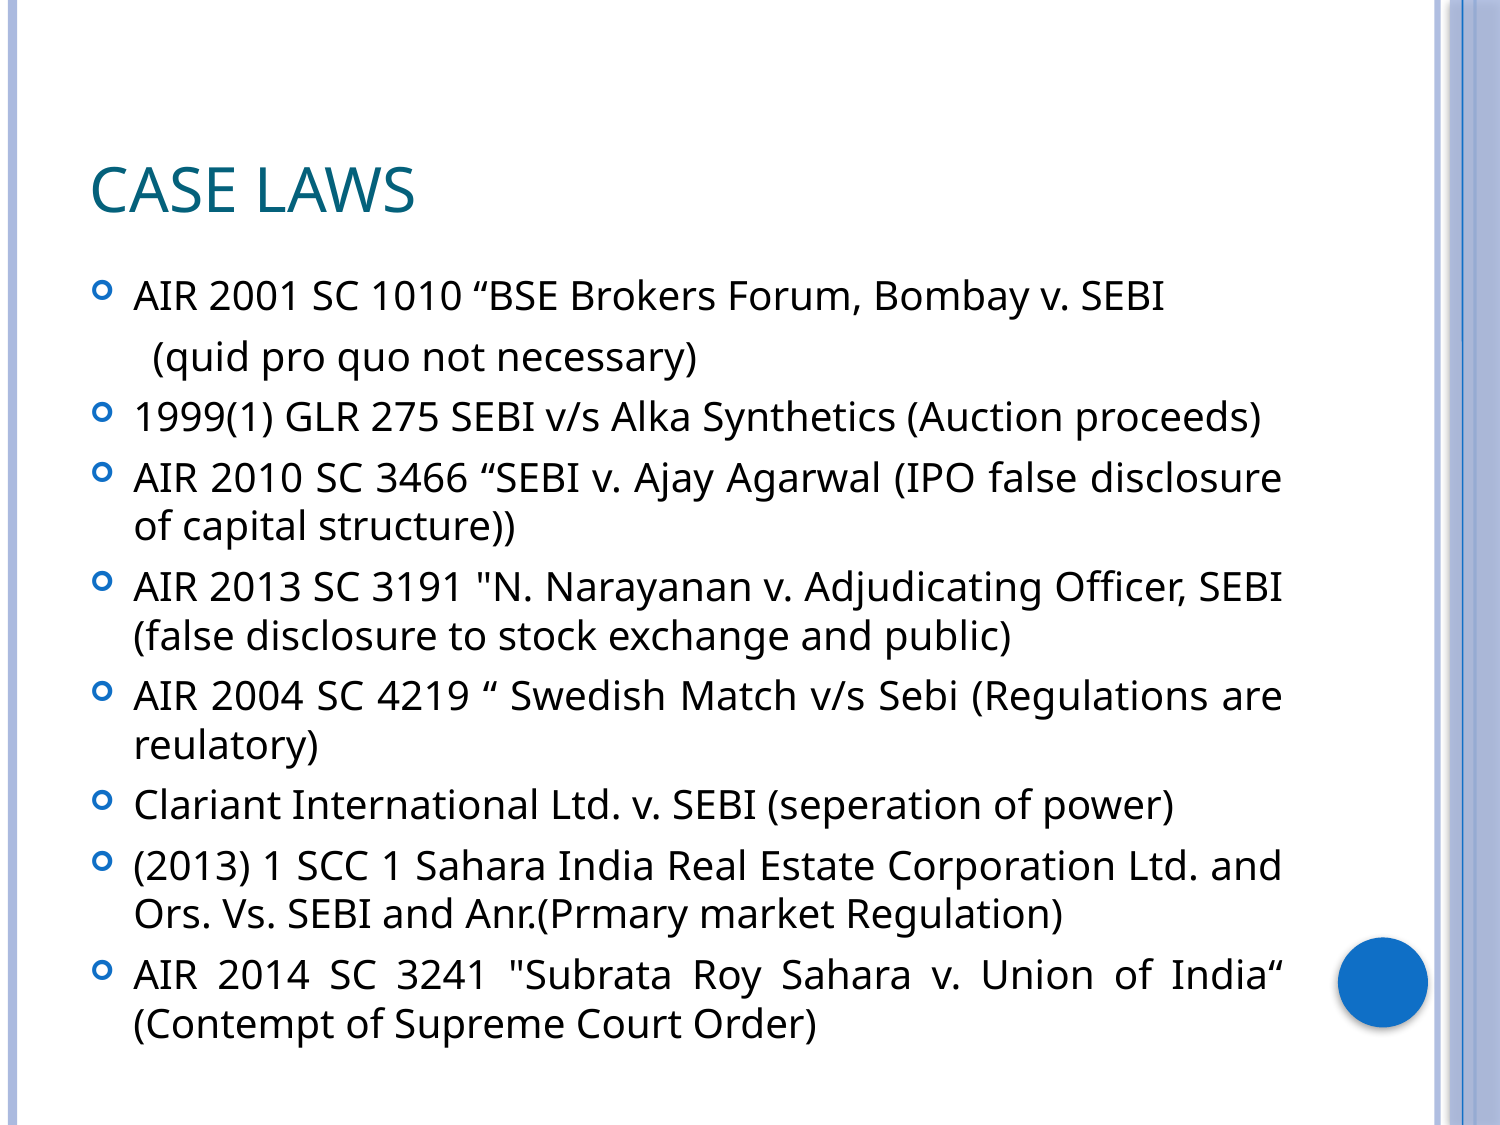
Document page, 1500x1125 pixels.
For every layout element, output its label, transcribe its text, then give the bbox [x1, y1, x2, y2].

title Case laws [75, 45, 1300, 233]
list AIR 2001 SC 1010 “BSE Brokers Forum, Bombay v. SEBI (quid pro quo not necessary) 1999(1) GLR 275 SEBI v/s Alka Synthetics (Auction proceeds) AIR 2010 SC 3466 “SEBI v. Ajay Agarwal (IPO false disclosure of capital structure)) AIR 2013 SC 3191 "N. Narayanan v. Adjudicating Officer, SEBI (false disclosure to stock exchange and public) AIR 2004 SC 4219 “ Swedish Match v/s Sebi (Regulations are reulatory) Clariant International Ltd. v. SEBI (seperation of power) (2013) 1 SCC 1 Sahara India Real Estate Corporation Ltd. and Ors. Vs. SEBI and Anr.(Prmary market Regulation) AIR 2014 SC 3241 "Subrata Roy Sahara v. Union of India“ (Contempt of Supreme Court Order) [75, 262, 1300, 1062]
